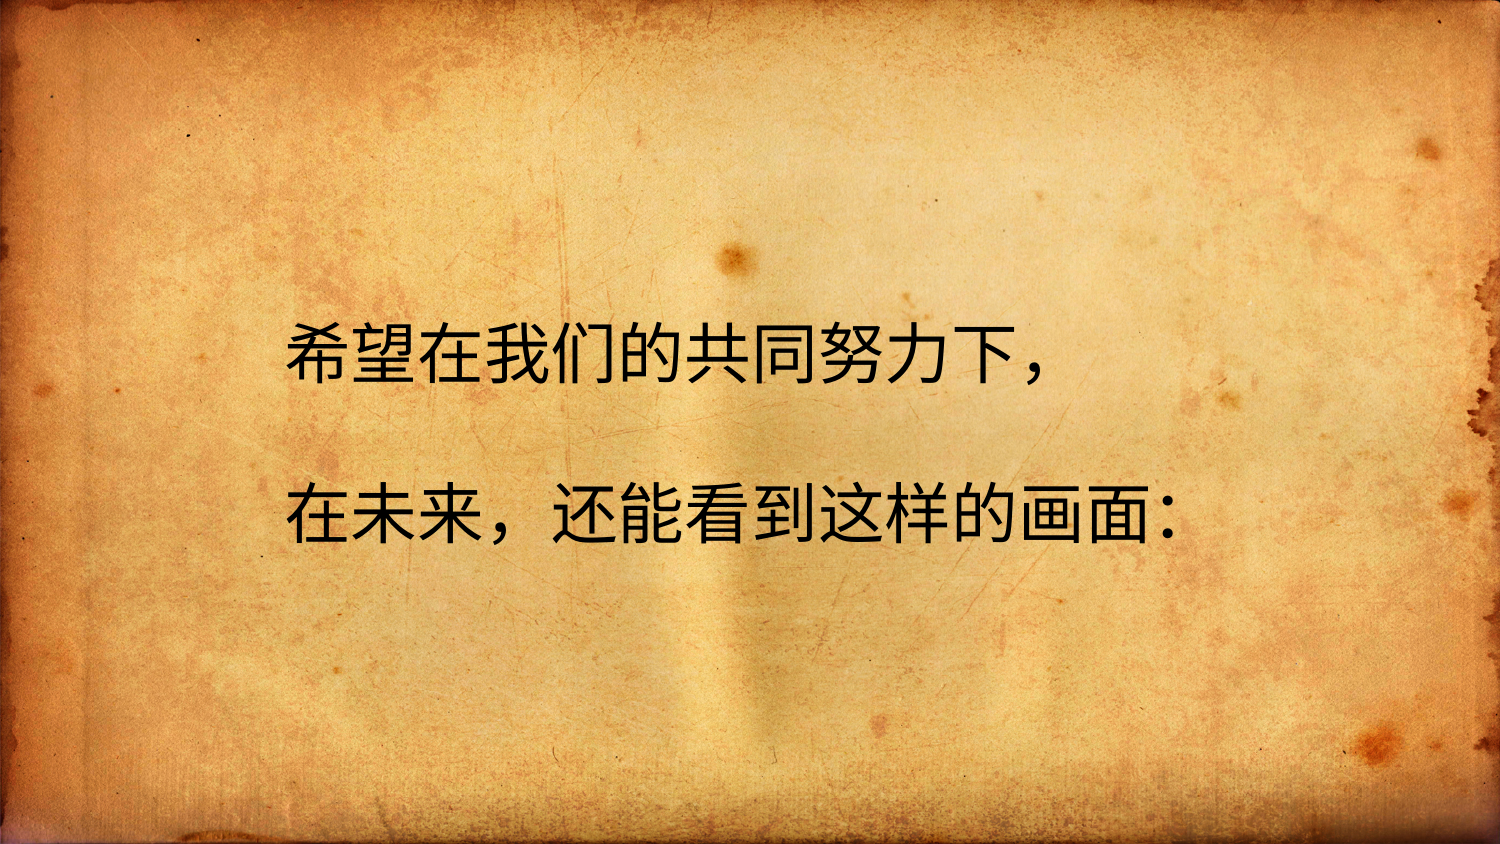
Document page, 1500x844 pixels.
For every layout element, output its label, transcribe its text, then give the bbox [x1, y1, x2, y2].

text_box 希望在我们的共同努力下， 在未来，还能看到这样的画面： [269, 304, 1278, 560]
picture [0, 0, 1500, 844]
